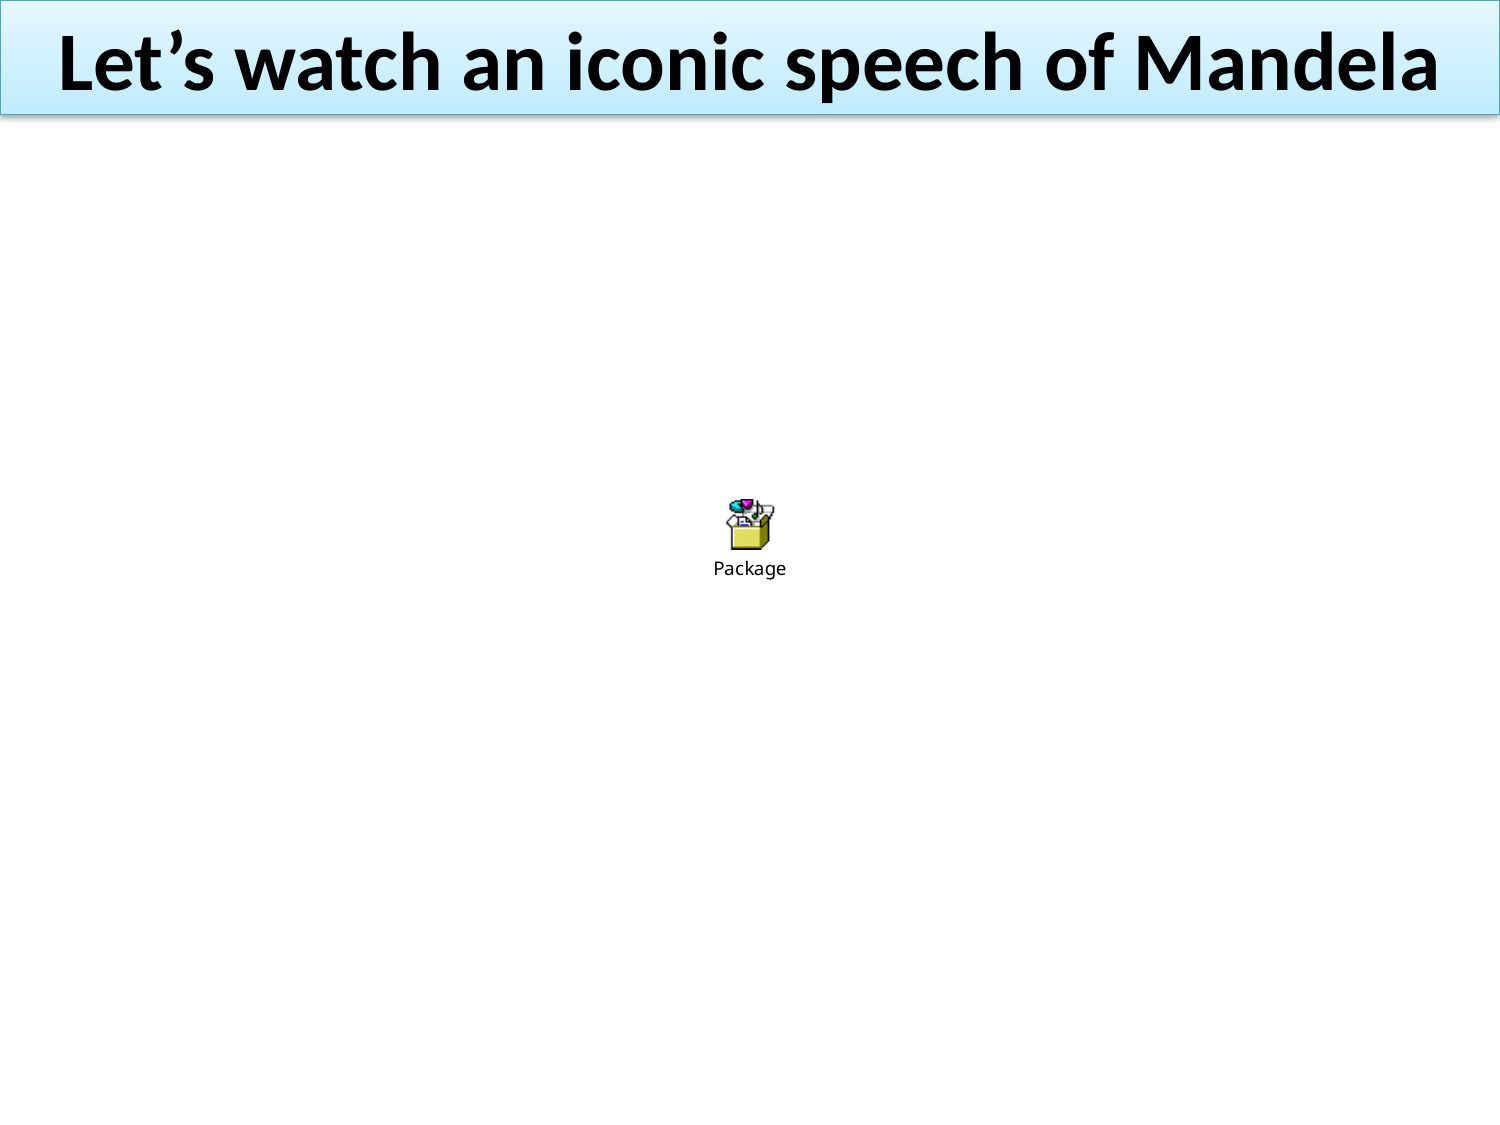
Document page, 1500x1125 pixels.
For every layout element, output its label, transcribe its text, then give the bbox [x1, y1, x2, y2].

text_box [674, 498, 826, 626]
text_box Let’s watch an iconic speech of Mandela [0, 0, 1500, 115]
